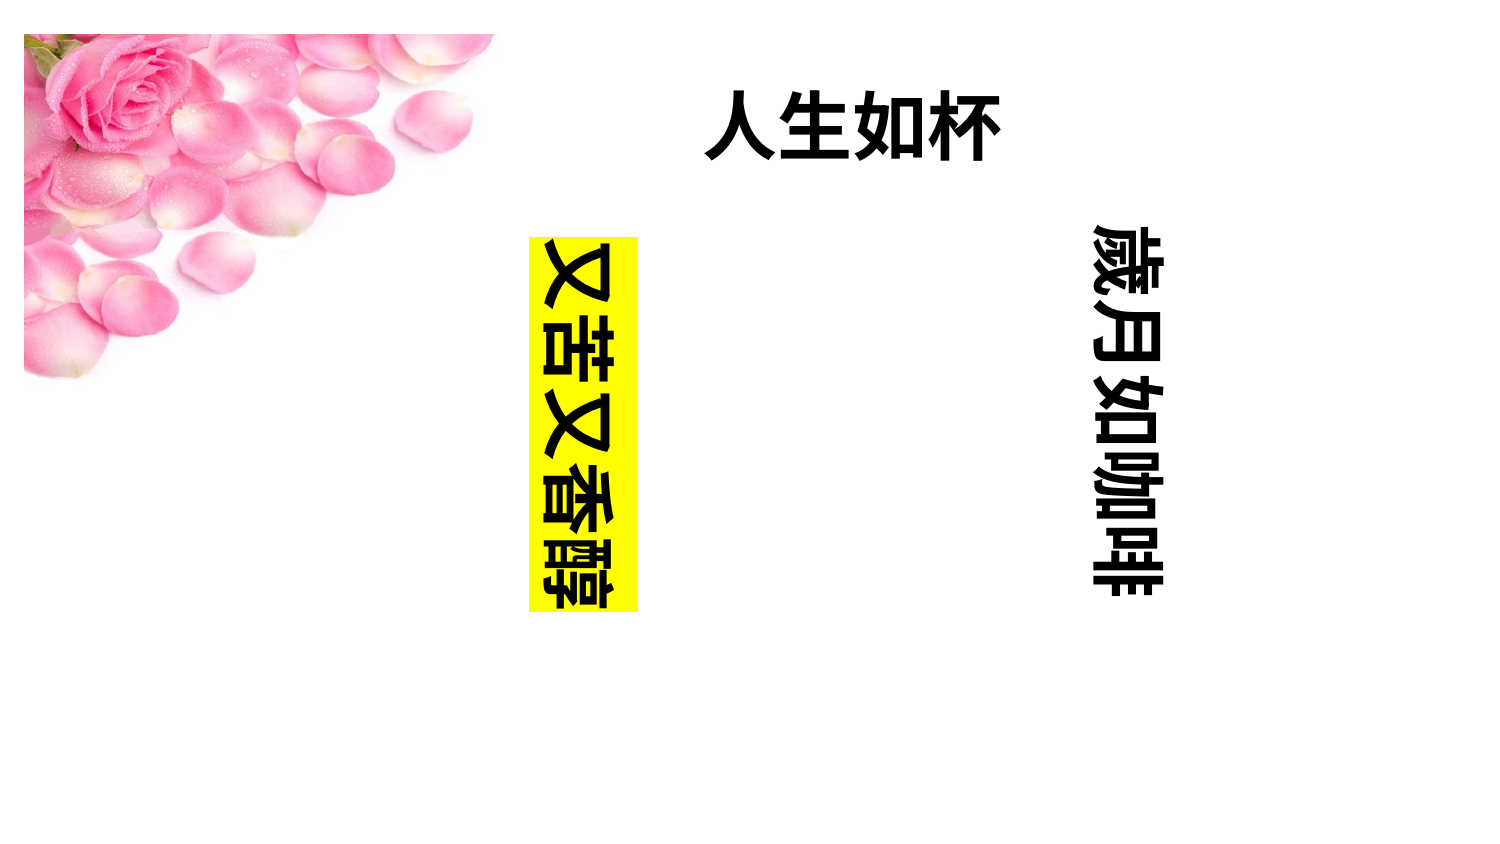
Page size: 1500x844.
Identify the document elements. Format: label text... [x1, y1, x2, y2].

text_box 歲月如咖啡 [1062, 209, 1184, 600]
text_box 人生如杯 [687, 71, 1018, 177]
picture [24, 34, 500, 395]
text_box 又苦又香醇 [512, 221, 634, 612]
